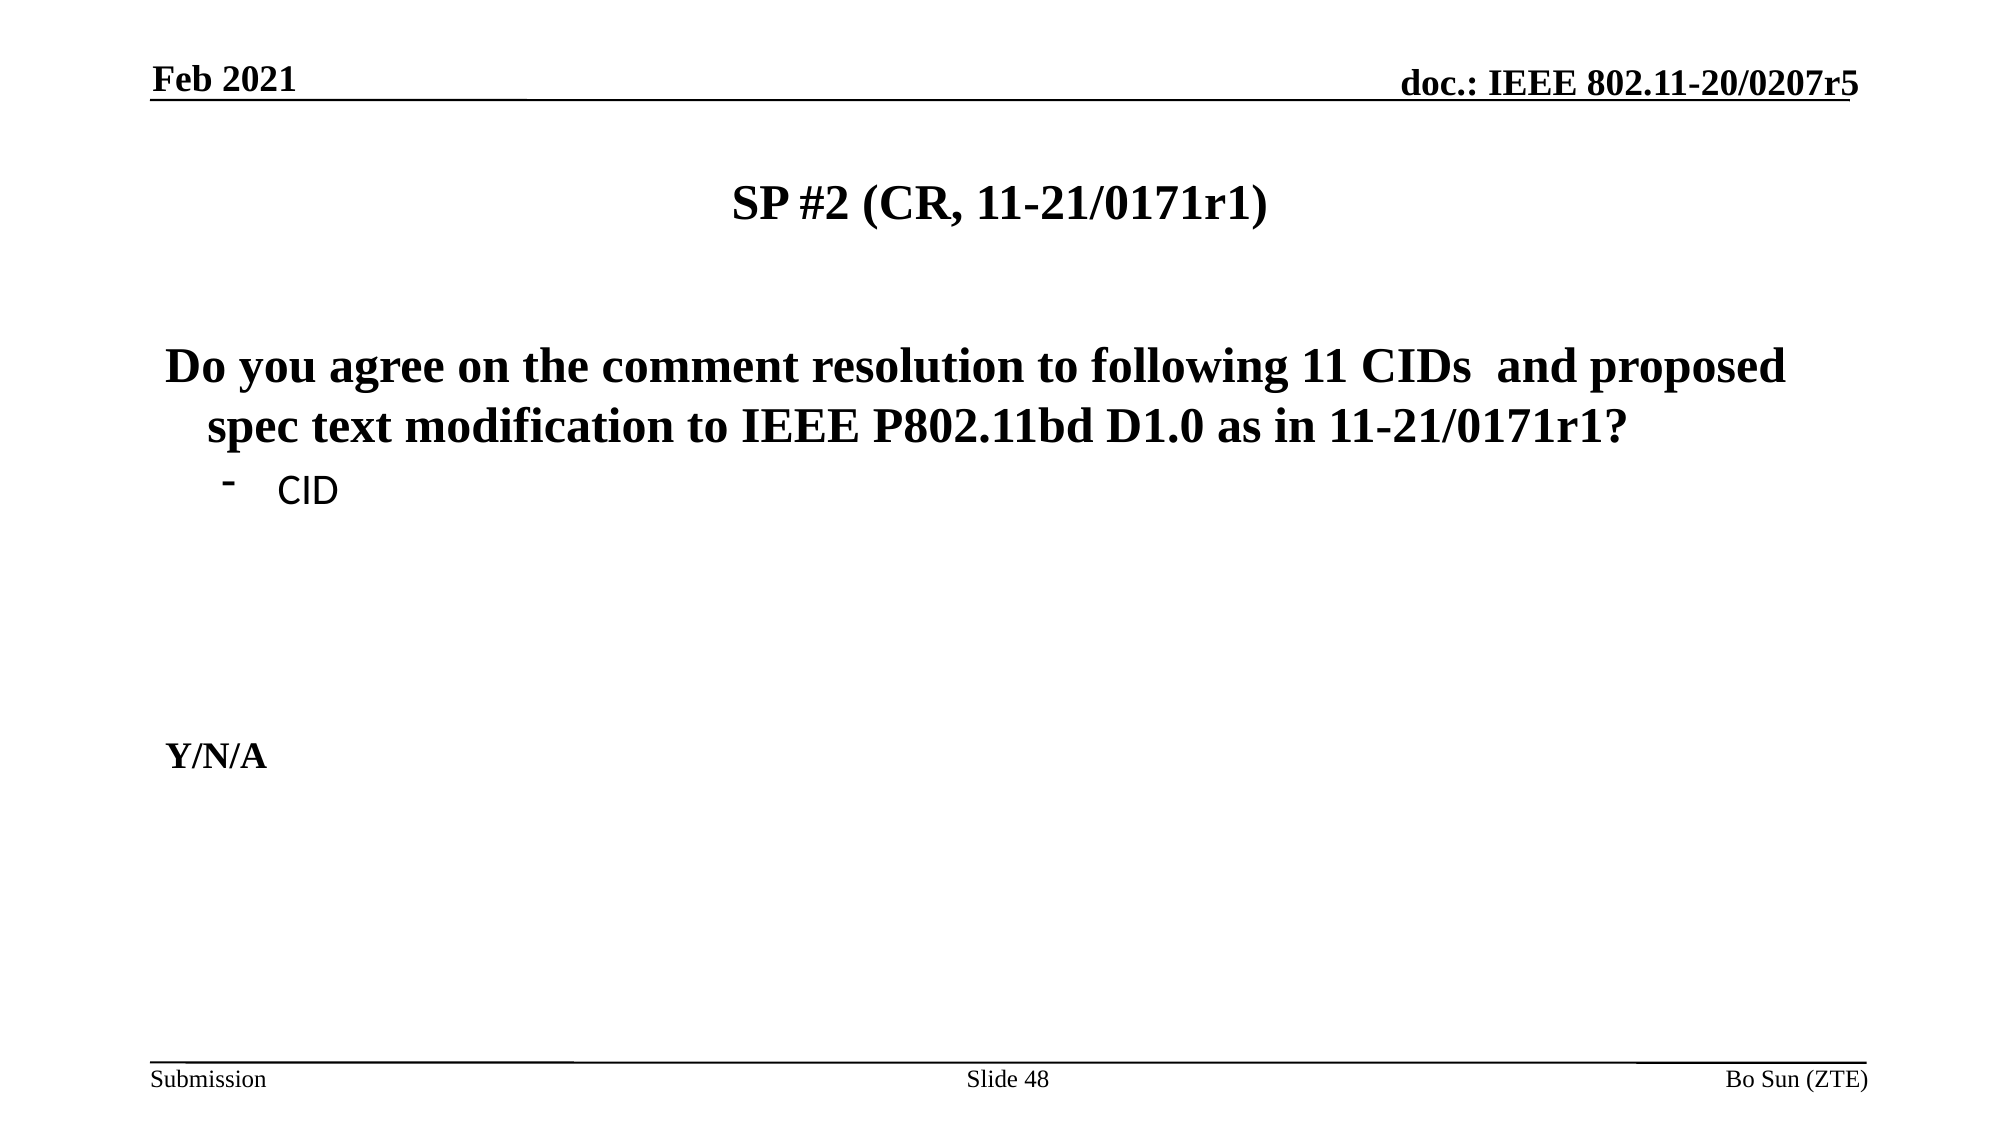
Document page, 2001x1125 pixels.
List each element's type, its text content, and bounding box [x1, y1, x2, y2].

list Do you agree on the comment resolution to following 11 CIDs and proposed spec text modification to IEEE P802.11bd D1.0 as in 11-21/0171r1? CID Y/N/A [149, 324, 1850, 1000]
title SP #2 (CR, 11-21/0171r1) [149, 112, 1850, 288]
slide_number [152, 54, 563, 100]
slide_number Slide 48 [949, 1061, 1067, 1123]
footer Bo Sun (ZTE) [1171, 1061, 1869, 1093]
